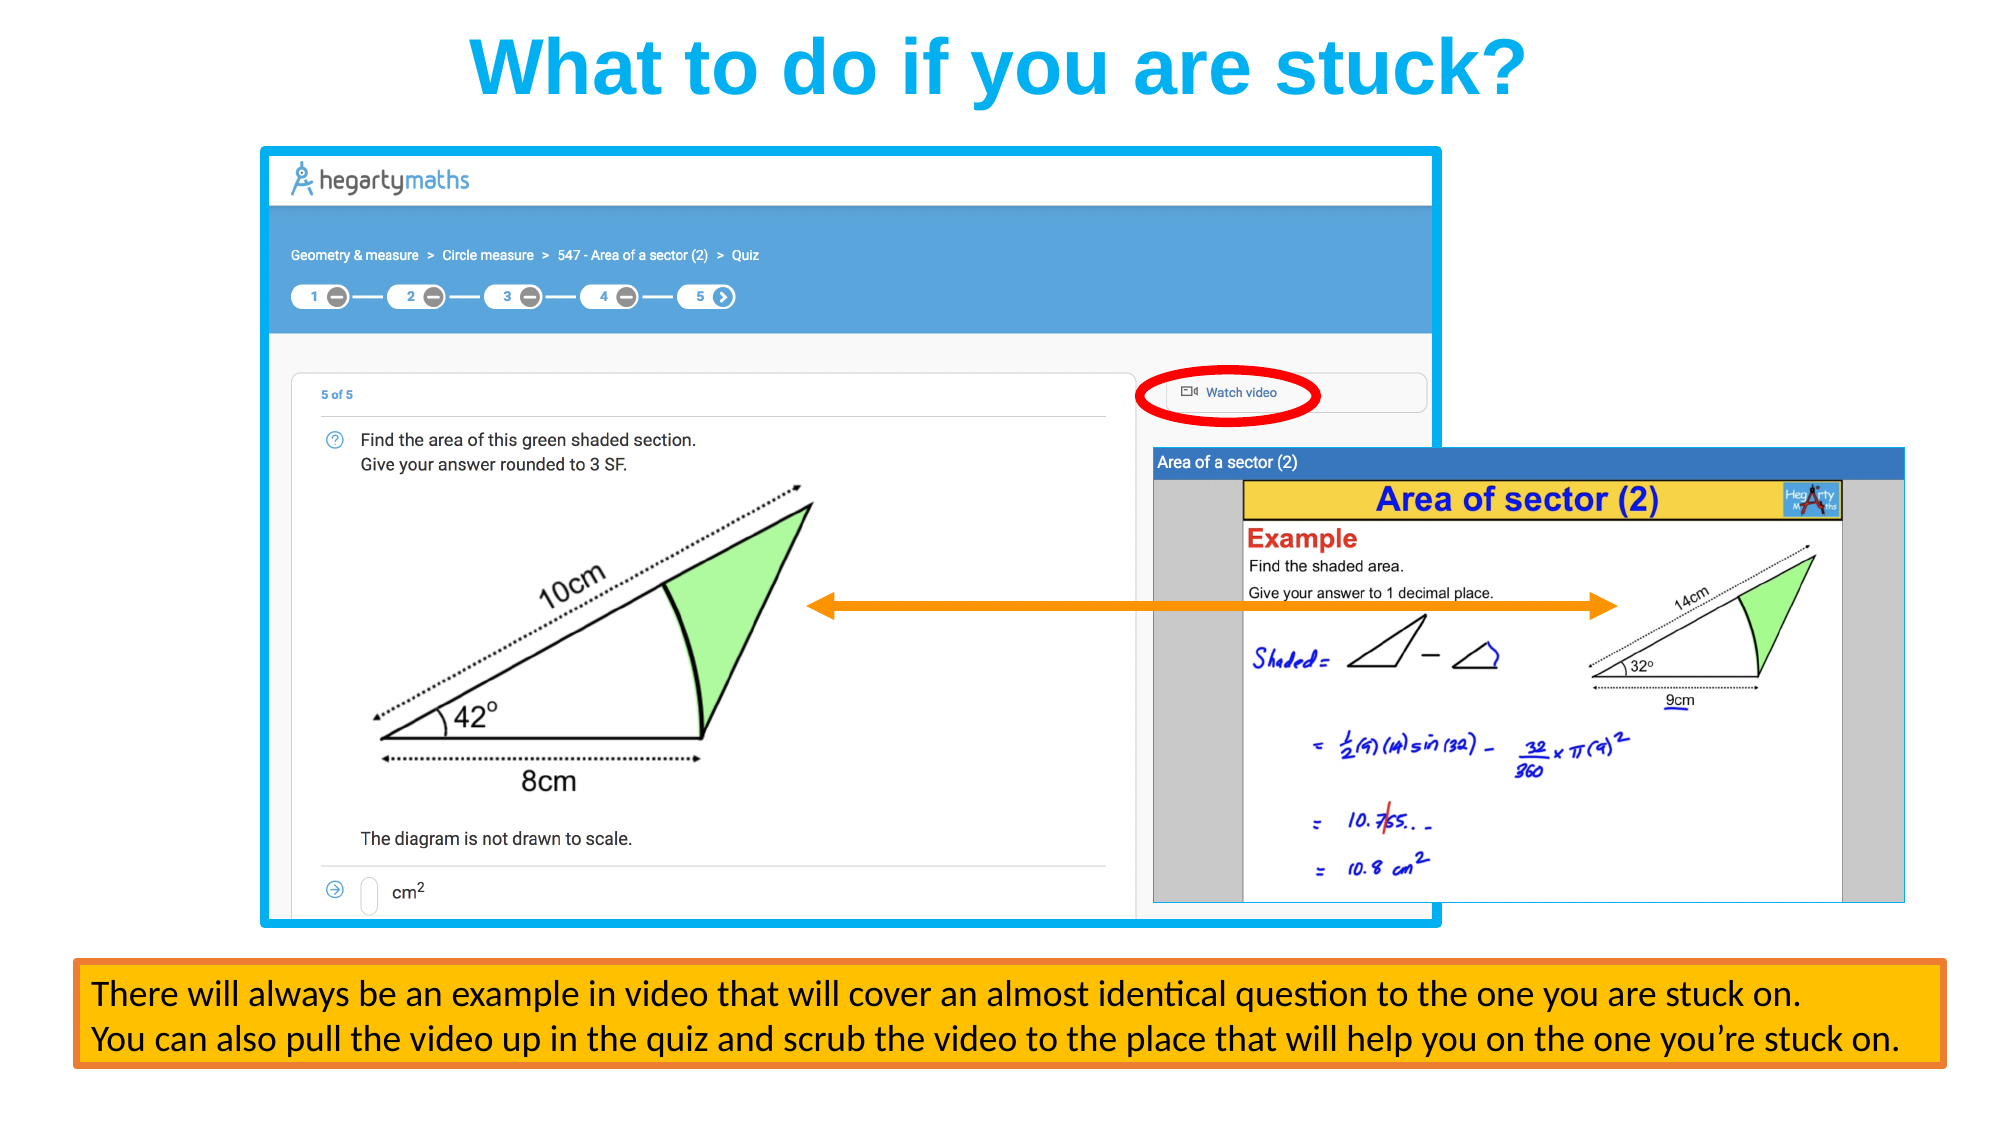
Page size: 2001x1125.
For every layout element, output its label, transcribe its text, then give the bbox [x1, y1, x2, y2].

text_box There will always be an example in video that will cover an almost identical question to the one you are stuck on. You can also pull the video up in the quiz and scrub the video to the place that will help you on the one you’re stuck on. [76, 961, 1944, 1066]
text_box What to do if you are stuck? [0, 0, 2000, 147]
picture [270, 157, 1903, 918]
